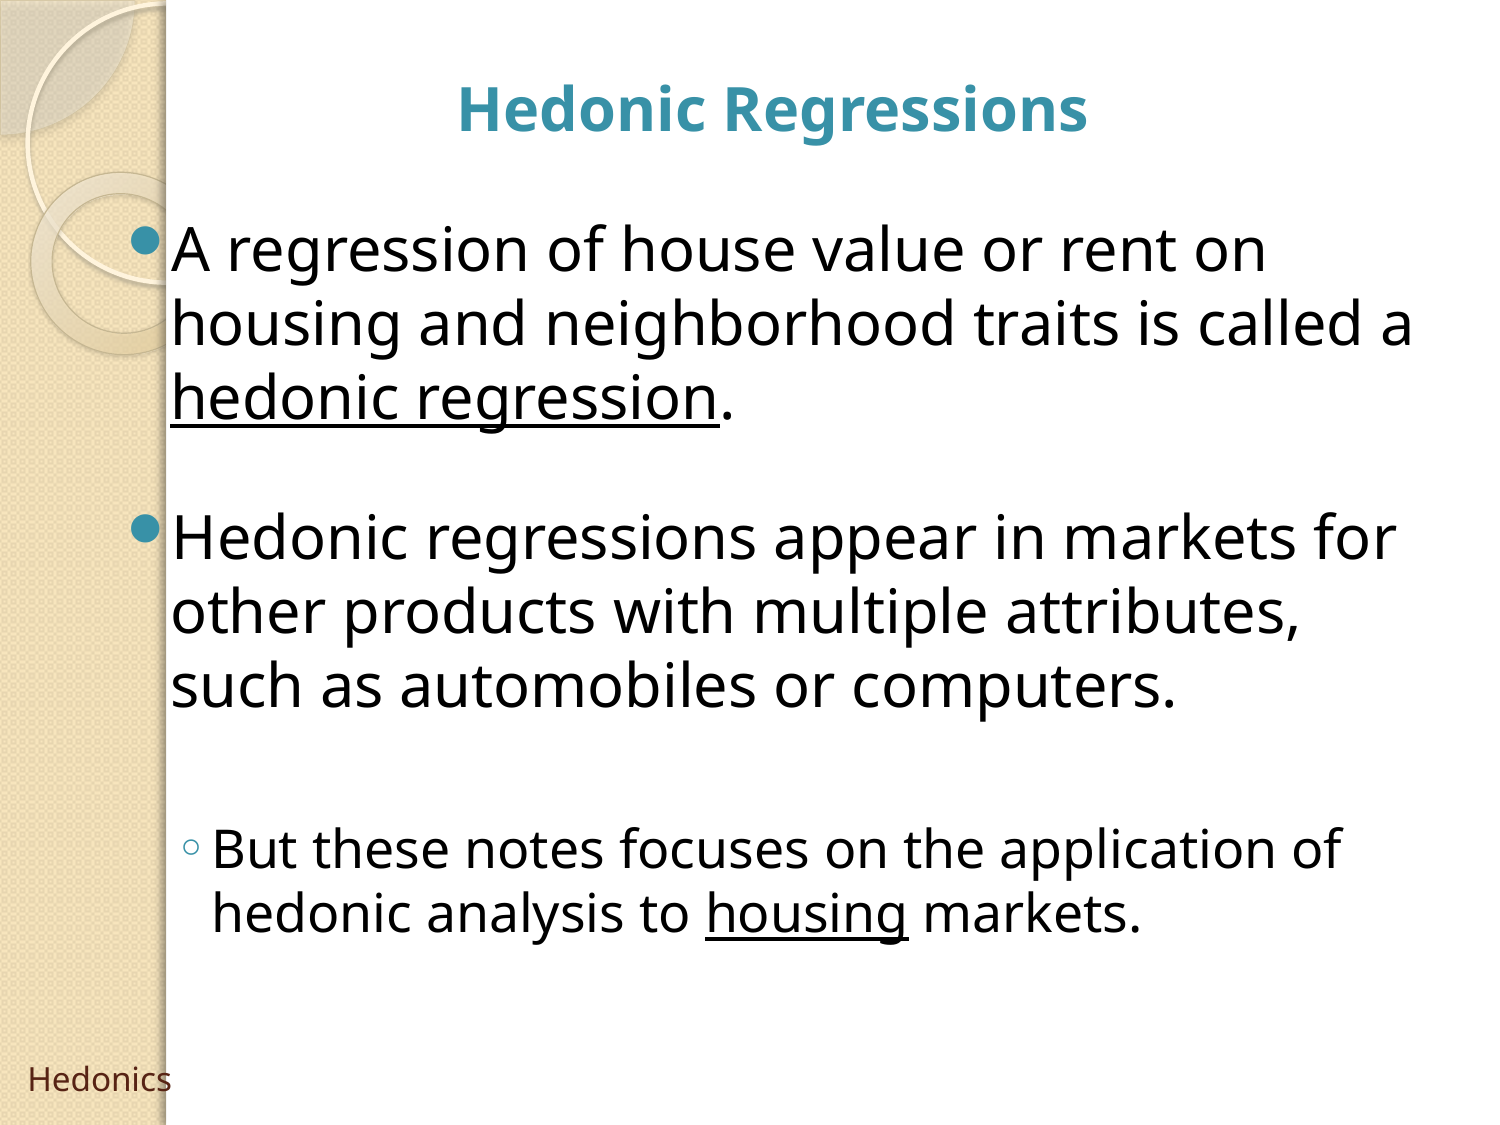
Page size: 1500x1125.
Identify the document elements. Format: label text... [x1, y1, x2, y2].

title Hedonics [12, 1043, 1363, 1113]
list Hedonic Regressions A regression of house value or rent on housing and neighborhood traits is called a hedonic regression. Hedonic regressions appear in markets for other products with multiple attributes, such as automobiles or computers. But these notes focuses on the application of hedonic analysis to housing markets. [99, 62, 1450, 1013]
